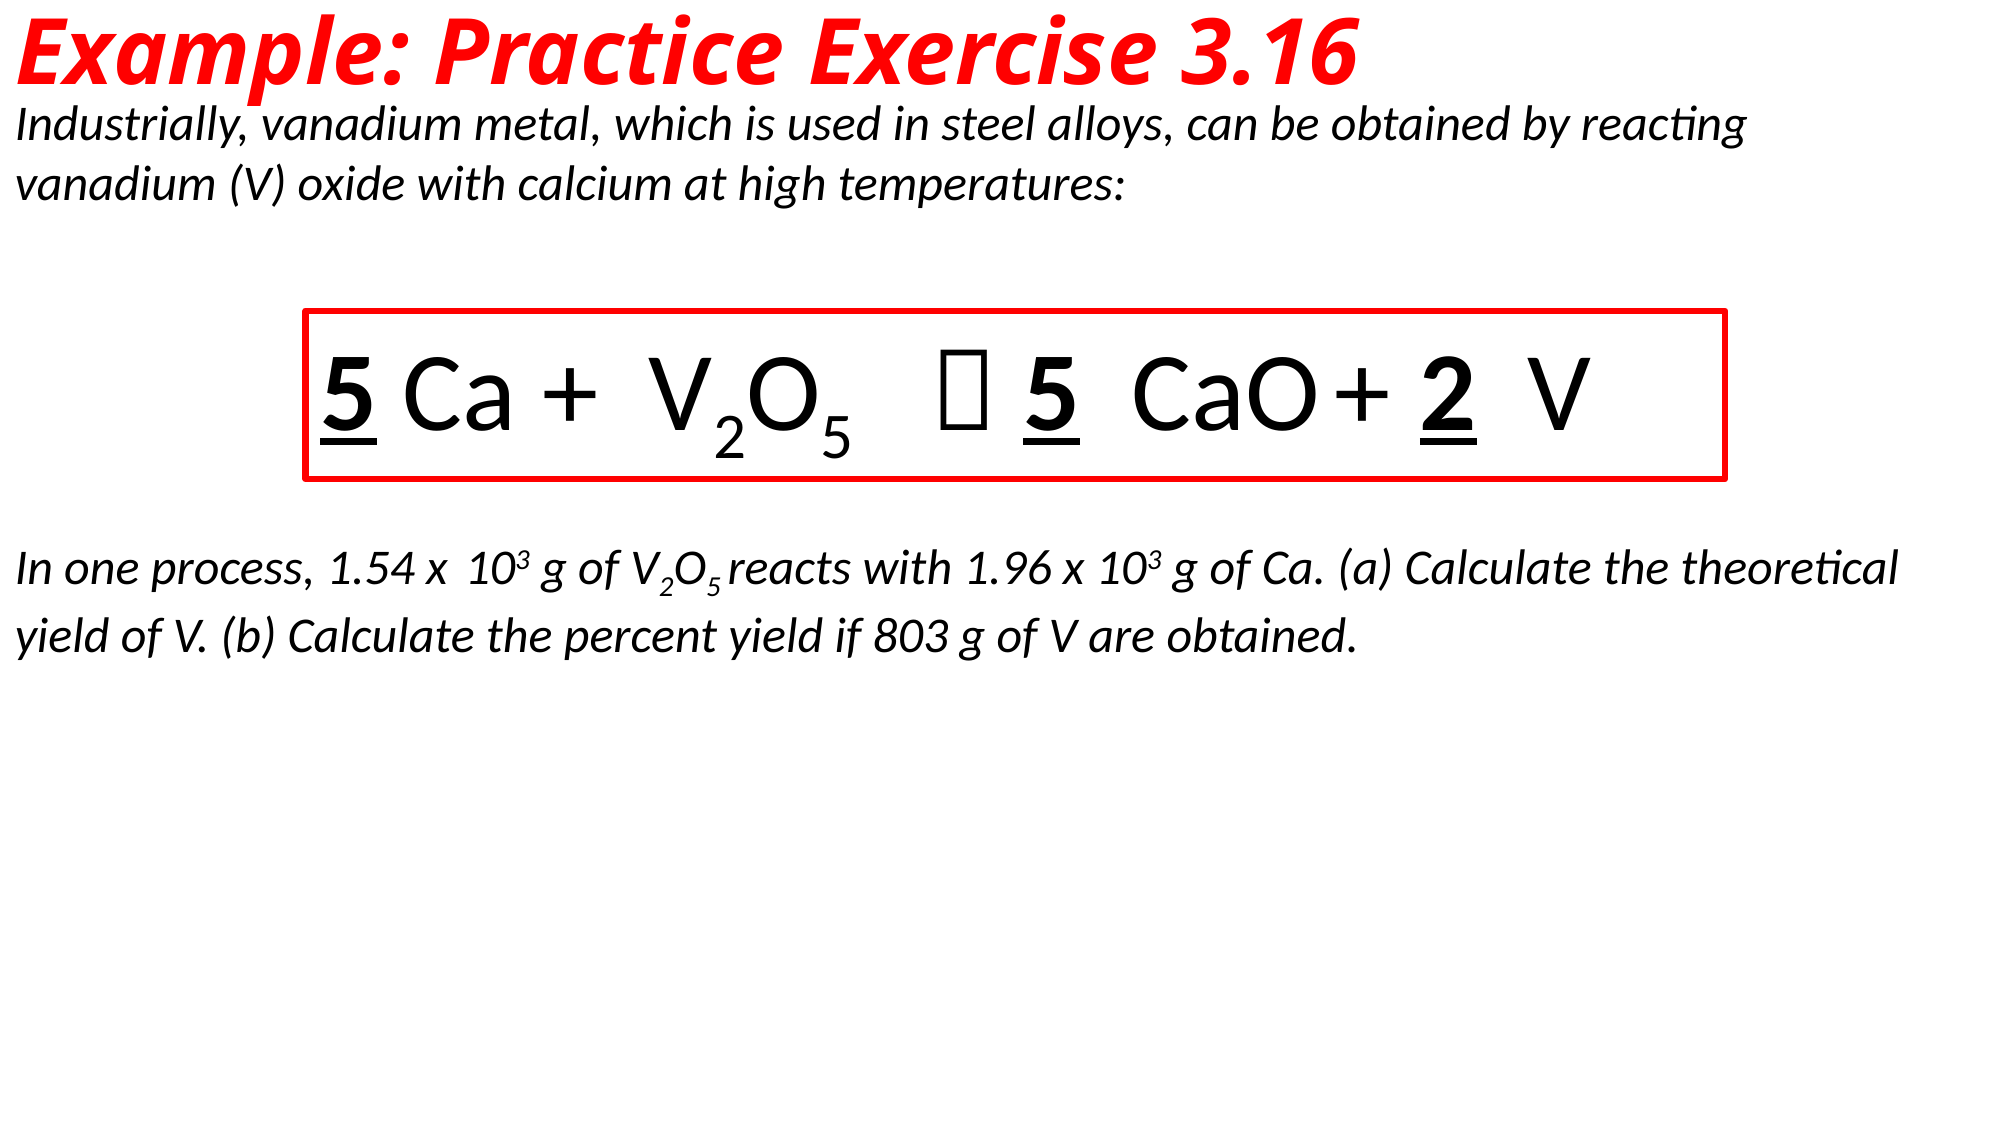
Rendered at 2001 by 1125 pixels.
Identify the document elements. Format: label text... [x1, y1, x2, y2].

text_box 5 Ca + V2O5  5 CaO + 2 V [305, 310, 1725, 480]
text_box Example: Practice Exercise 3.16 [0, 0, 1725, 83]
text_box In one process, 1.54 x 103 g of V2O5 reacts with 1.96 x 103 g of Ca. (a) Calculate the theoretical yield of V. (b) Calculate the percent yield if 803 g of V are obtained. [0, 526, 2000, 670]
text_box Industrially, vanadium metal, which is used in steel alloys, can be obtained by reacting vanadium (V) oxide with calcium at high temperatures: [0, 83, 2000, 219]
